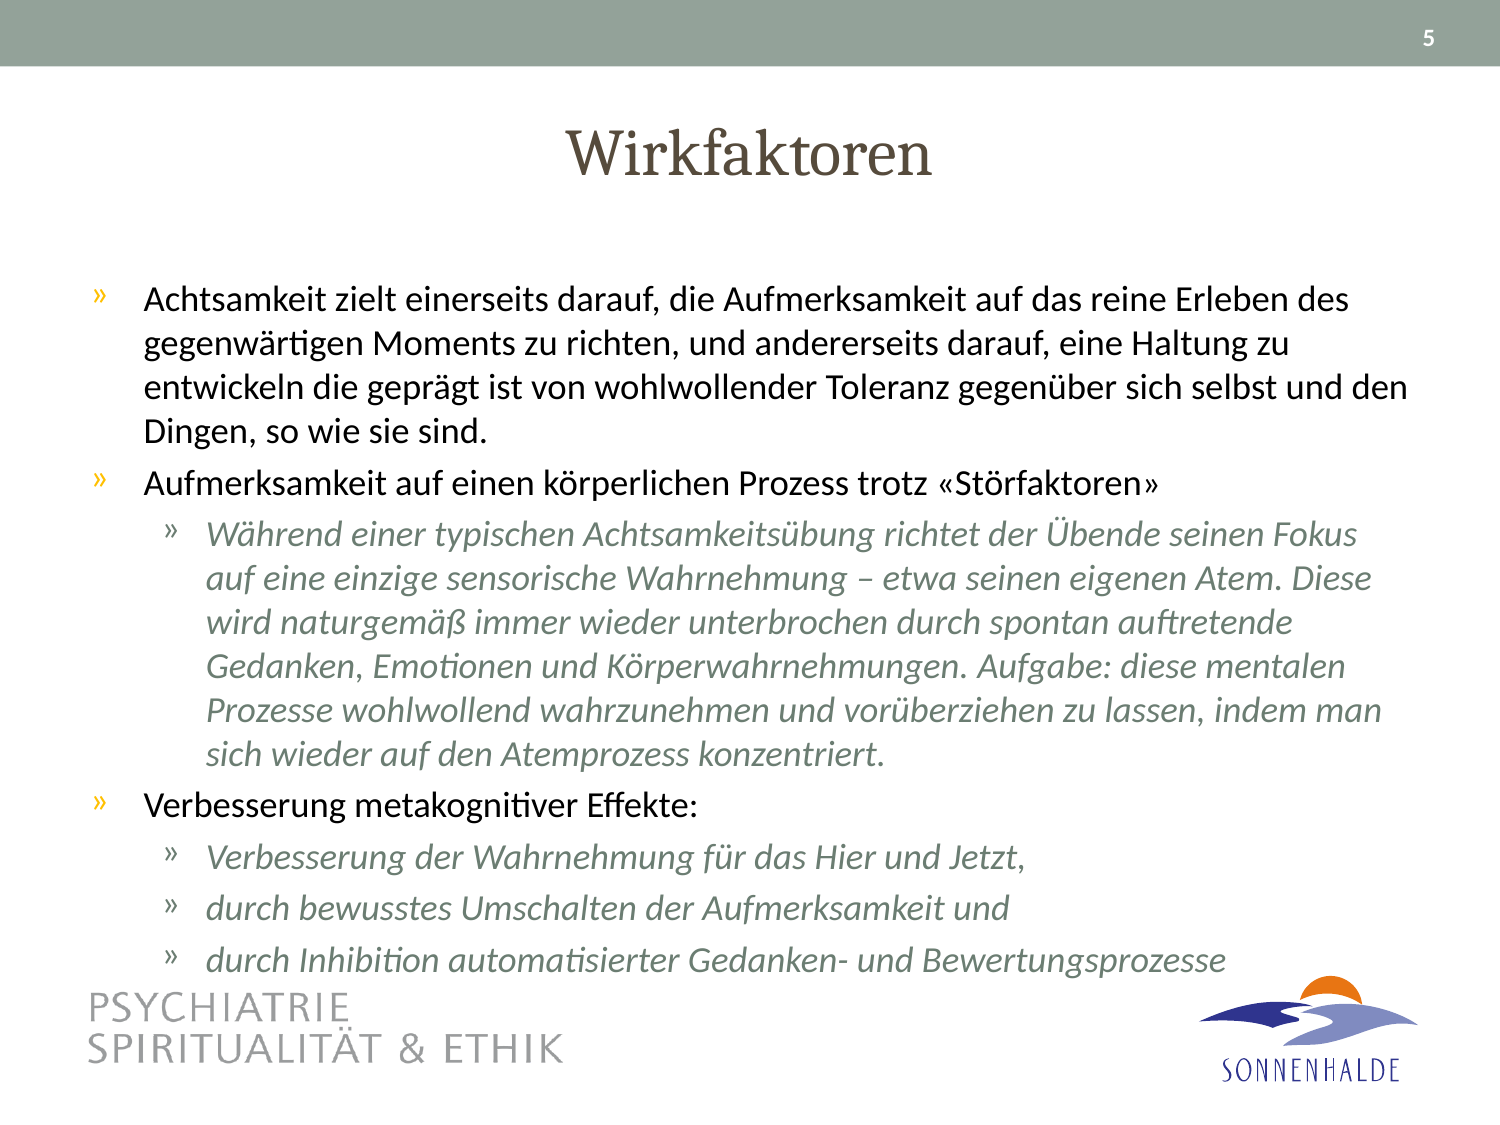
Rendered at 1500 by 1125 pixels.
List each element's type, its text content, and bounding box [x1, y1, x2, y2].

picture [76, 994, 699, 1066]
list Achtsamkeit zielt einerseits darauf, die Aufmerksamkeit auf das reine Erleben des gegenwärtigen Moments zu richten, und andererseits darauf, eine Haltung zu entwickeln die geprägt ist von wohlwollender Toleranz gegenüber sich selbst und den Dingen, so wie sie sind. Aufmerksamkeit auf einen körperlichen Prozess trotz «Störfaktoren» Während einer typischen Achtsamkeitsübung richtet der Übende seinen Fokus auf eine einzige sensorische Wahrnehmung – etwa seinen eigenen Atem. Diese wird naturgemäß immer wieder unterbrochen durch spontan auftretende Gedanken, Emotionen und Körperwahrnehmungen. Aufgabe: diese mentalen Prozesse wohlwollend wahrzunehmen und vorüberziehen zu lassen, indem man sich wieder auf den Atemprozess konzentriert. Verbesserung metakognitiver Effekte: Verbesserung der Wahrnehmung für das Hier und Jetzt, durch bewusstes Umschalten der Aufmerksamkeit und durch Inhibition automatisierter Gedanken- und Bewertungsprozesse [75, 267, 1425, 994]
title Wirkfaktoren [75, 54, 1425, 244]
slide_number 5 [1418, 6, 1500, 67]
